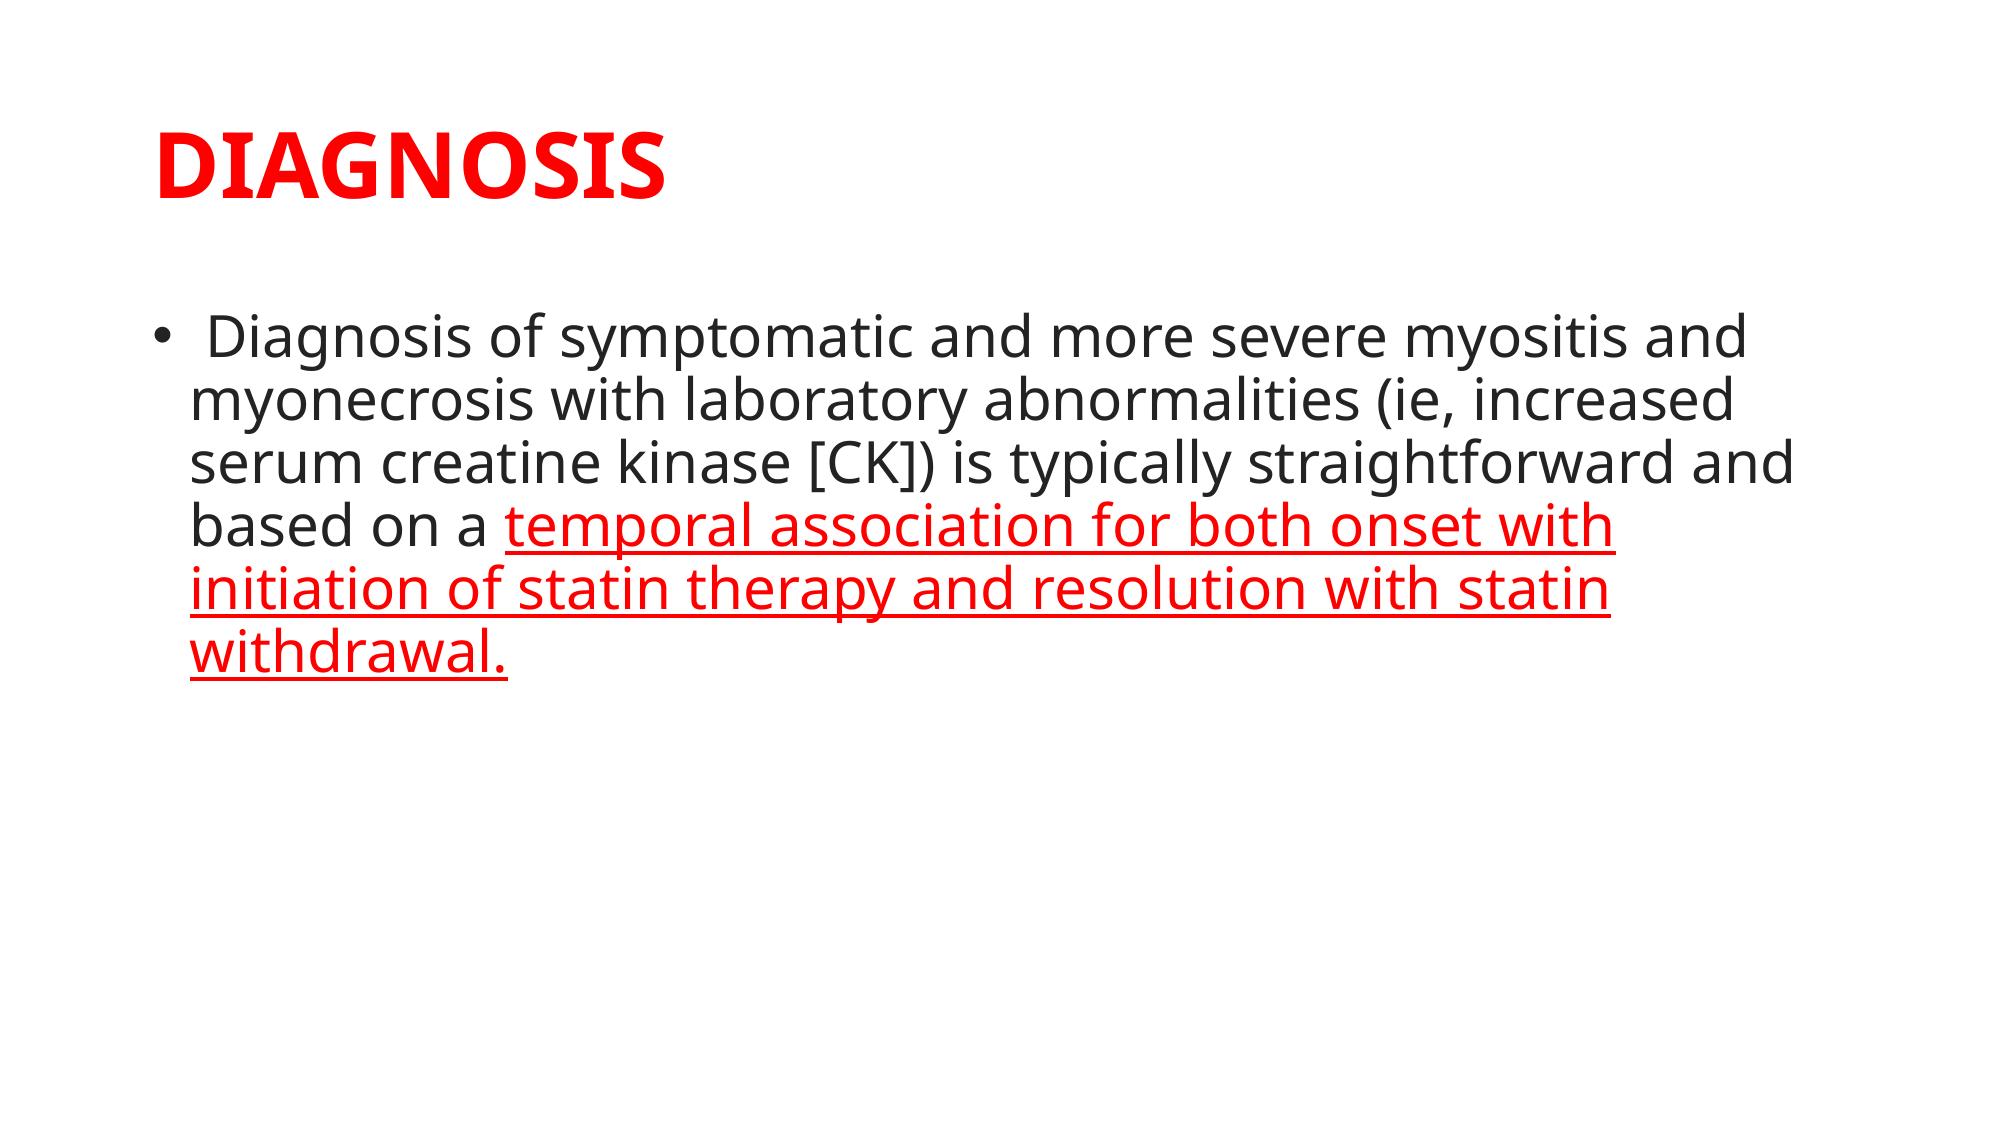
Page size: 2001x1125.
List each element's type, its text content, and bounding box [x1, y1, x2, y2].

list Diagnosis of symptomatic and more severe myositis and myonecrosis with laboratory abnormalities (ie, increased serum creatine kinase [CK]) is typically straightforward and based on a temporal association for both onset with initiation of statin therapy and resolution with statin withdrawal. [137, 299, 1863, 1014]
title DIAGNOSIS [137, 59, 1863, 278]
